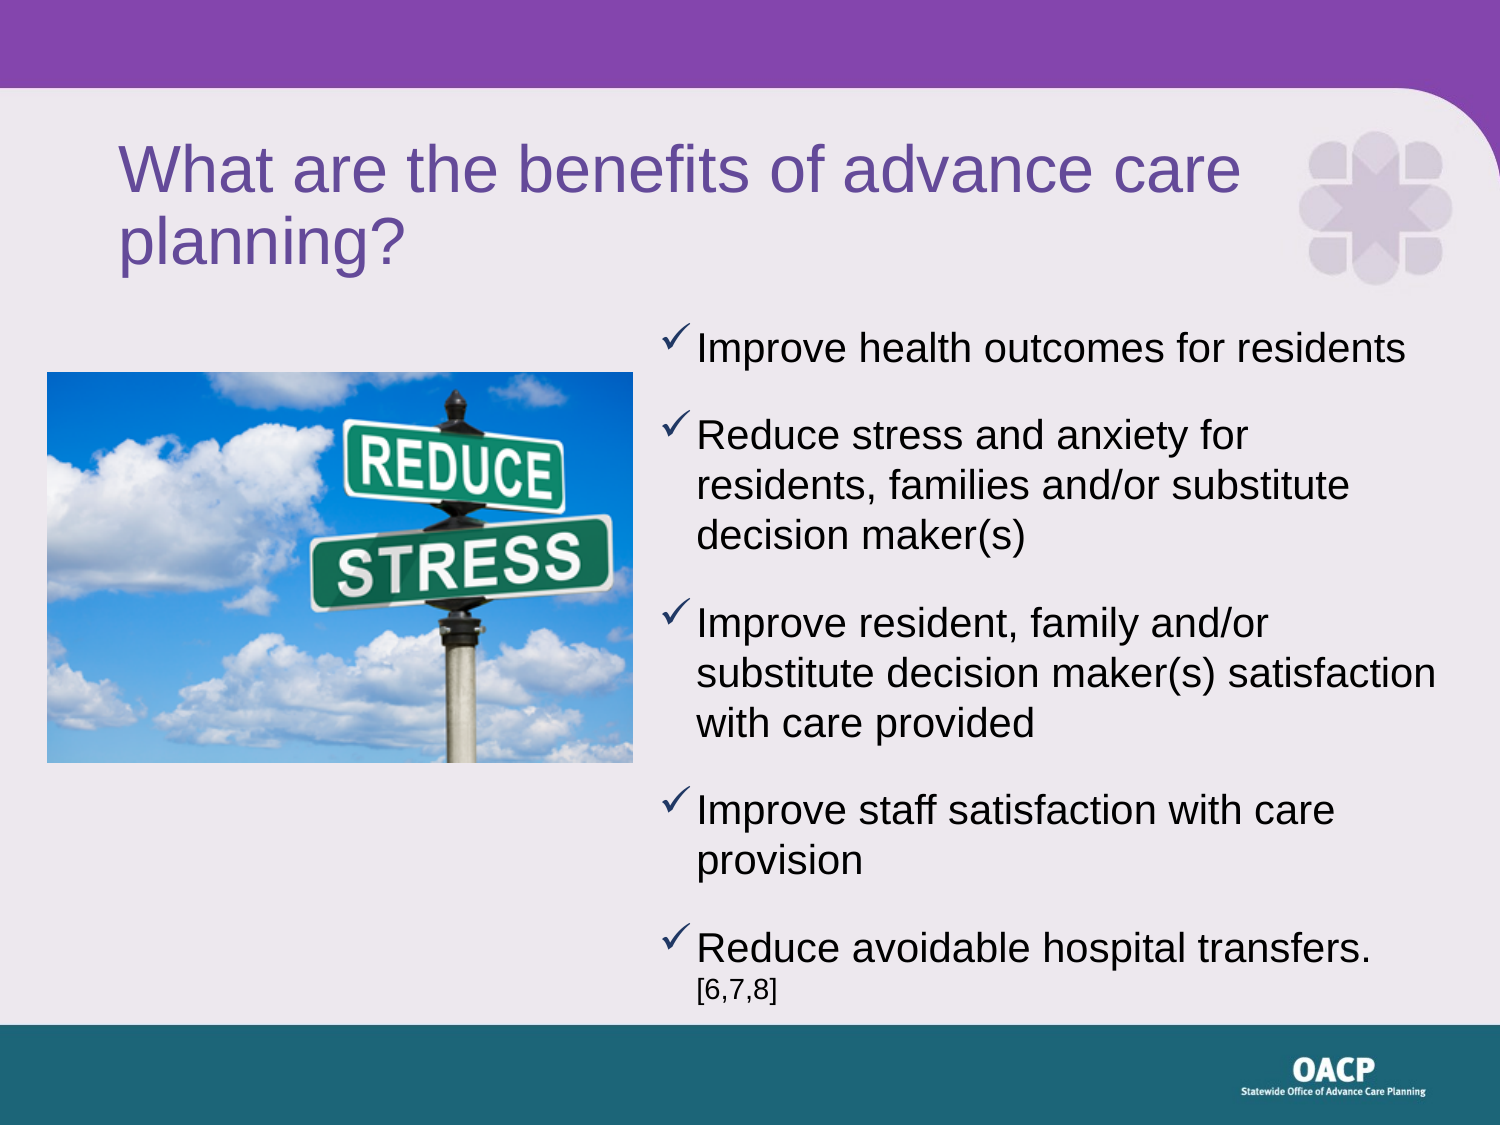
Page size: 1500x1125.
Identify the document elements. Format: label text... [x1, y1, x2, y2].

list Improve health outcomes for residents Reduce stress and anxiety for residents, families and/or substitute decision maker(s) Improve resident, family and/or substitute decision maker(s) satisfaction with care provided Improve staff satisfaction with care provision Reduce avoidable hospital transfers. [6,7,8] [643, 312, 1453, 1125]
picture [0, 0, 1500, 1125]
title What are the benefits of advance care planning? [103, 118, 1398, 296]
